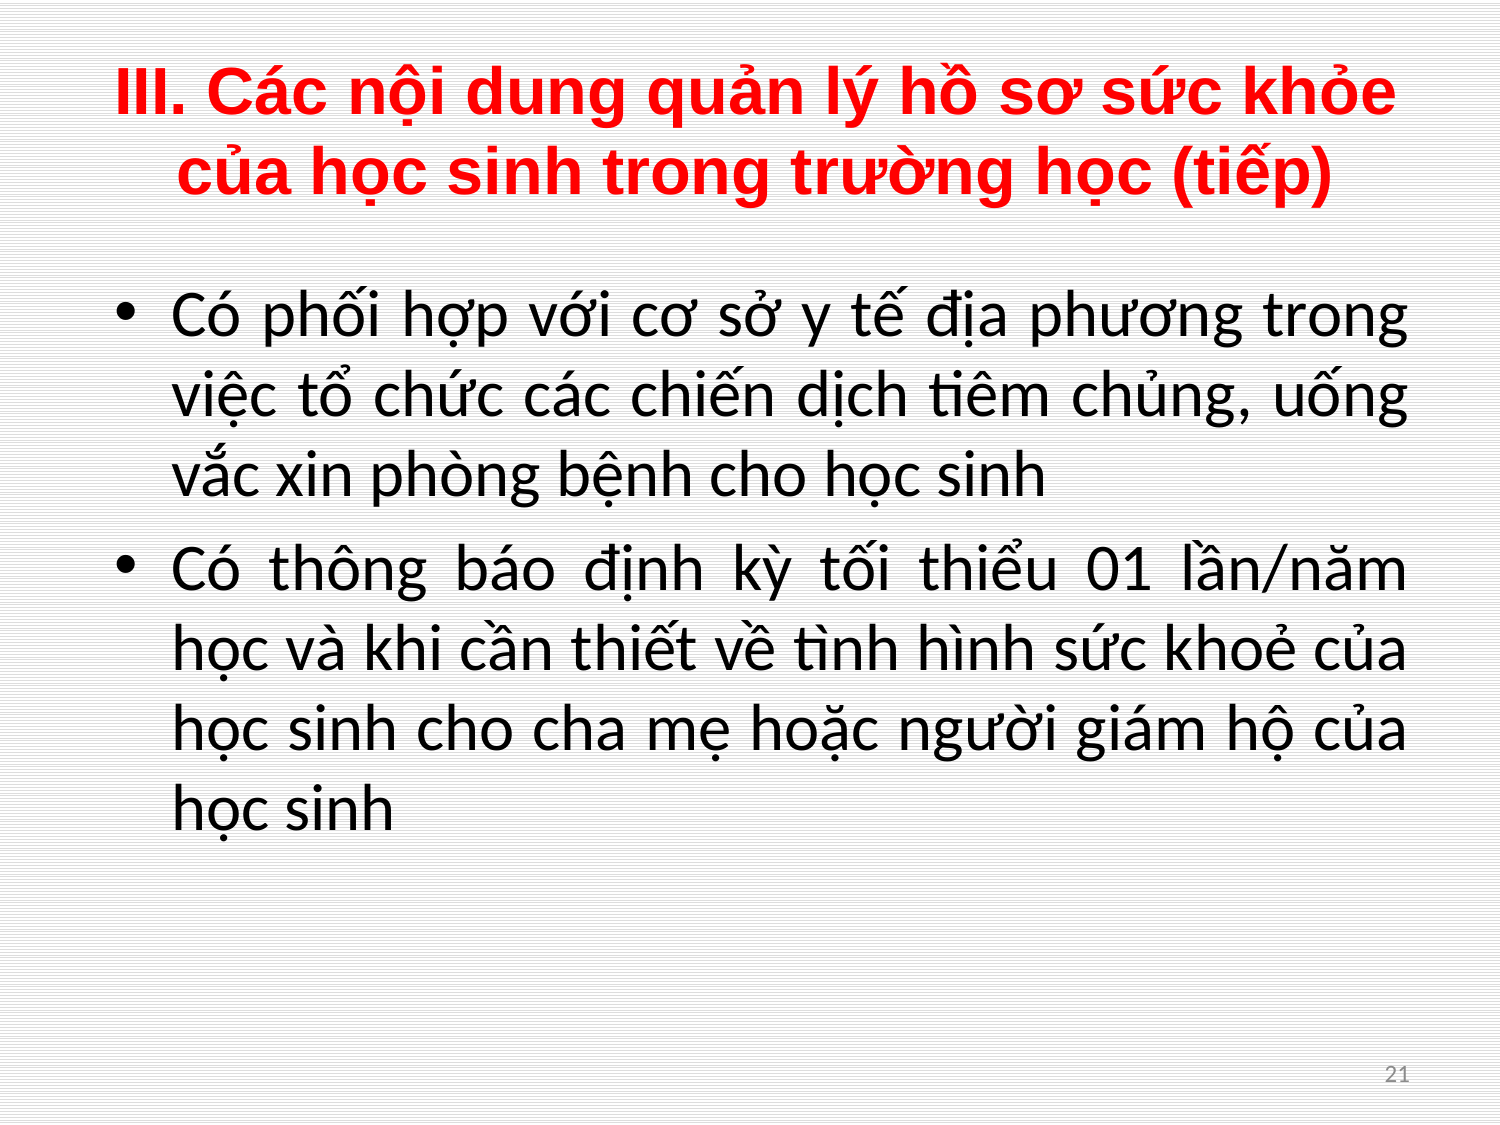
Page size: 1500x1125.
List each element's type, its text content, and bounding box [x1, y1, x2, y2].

slide_number 21 [1074, 1042, 1425, 1103]
list Có phối hợp với cơ sở y tế địa phương trong việc tổ chức các chiến dịch tiêm chủng, uống vắc xin phòng bệnh cho học sinh Có thông báo định kỳ tối thiểu 01 lần/năm học và khi cần thiết về tình hình sức khoẻ của học sinh cho cha mẹ hoặc người giám hộ của học sinh [99, 262, 1425, 975]
title III. Các nội dung quản lý hồ sơ sức khỏe của học sinh trong trường học (tiếp) [50, 62, 1463, 193]
